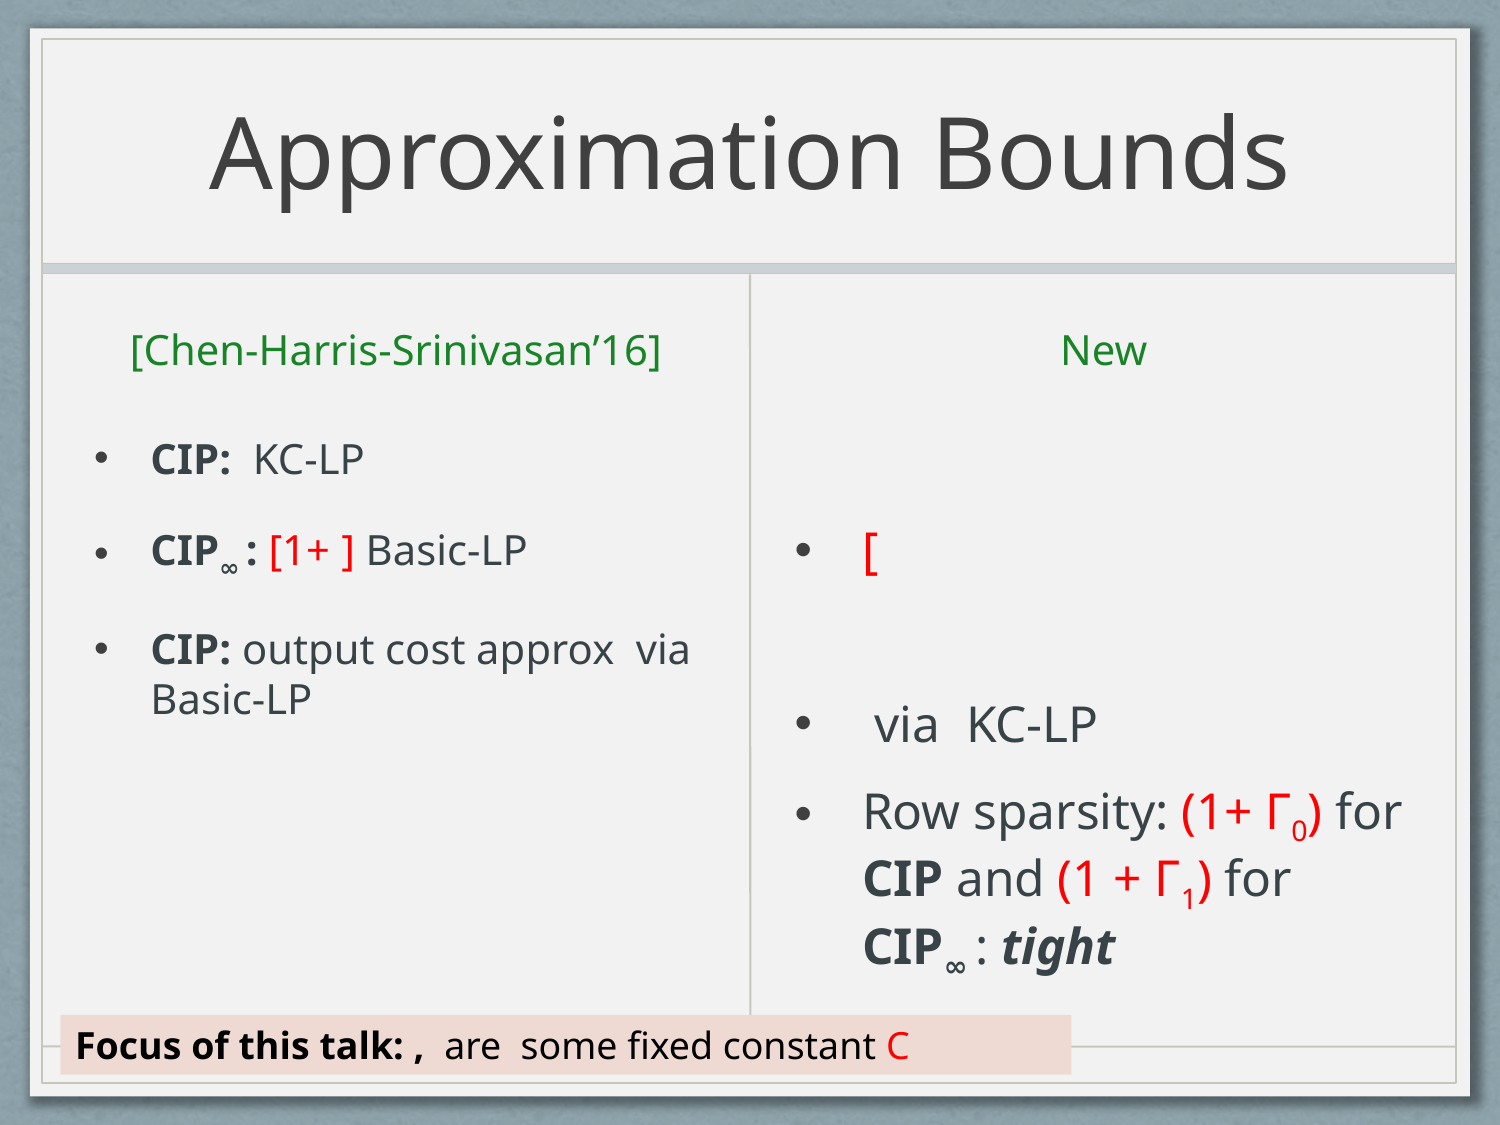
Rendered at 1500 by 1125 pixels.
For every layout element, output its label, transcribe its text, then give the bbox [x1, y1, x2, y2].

list New [811, 280, 1397, 417]
title Approximation Bounds [147, 40, 1353, 260]
list [Chen-Harris-Srinivasan’16] [103, 280, 689, 417]
